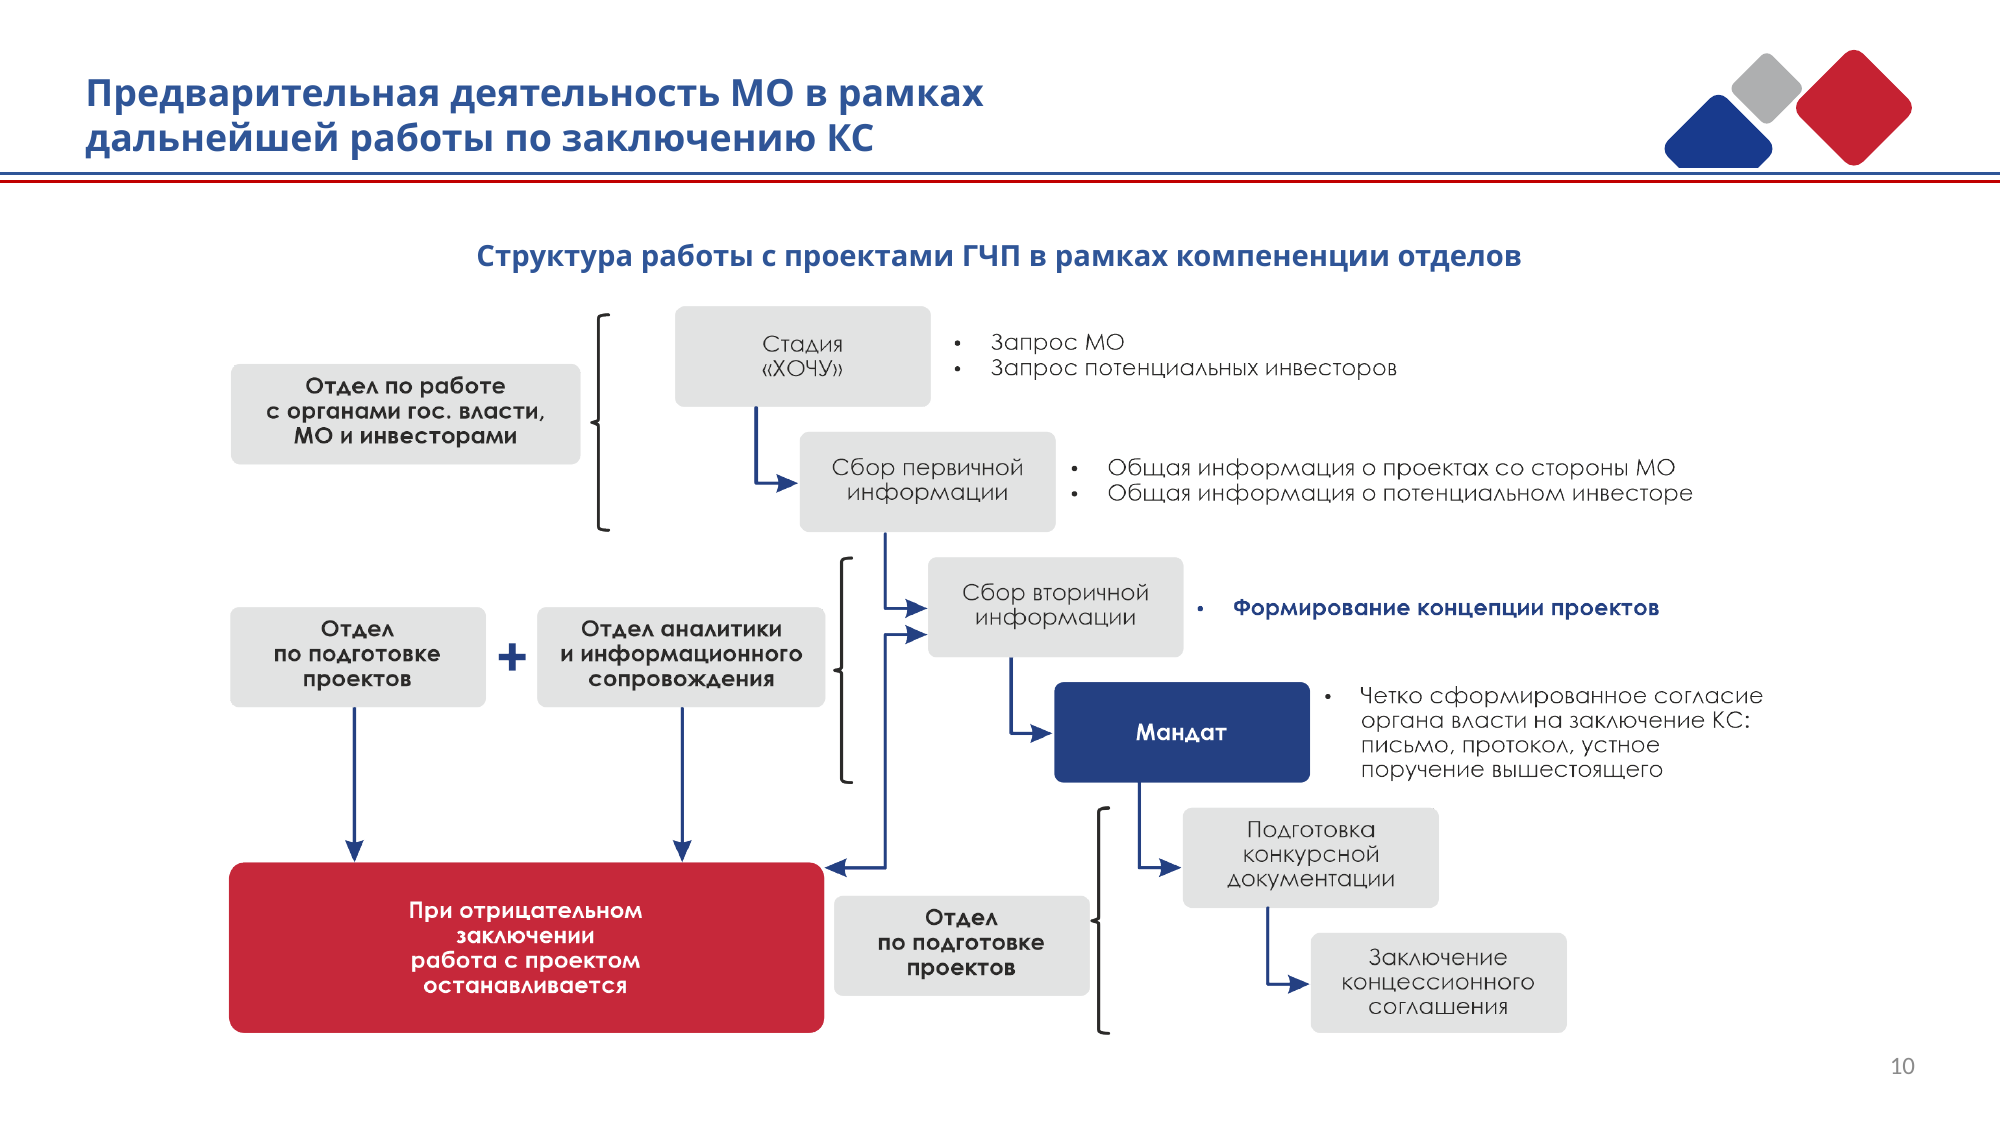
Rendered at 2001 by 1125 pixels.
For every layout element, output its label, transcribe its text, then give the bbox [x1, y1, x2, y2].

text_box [1661, 47, 1915, 171]
picture [228, 306, 1772, 1035]
text_box Структура работы с проектами ГЧП в рамках компененции отделов [469, 237, 1531, 273]
slide_number 10 [1465, 1034, 1916, 1095]
text_box Предварительная деятельность МО в рамках дальнейшей работы по заключению КС [85, 69, 1622, 160]
